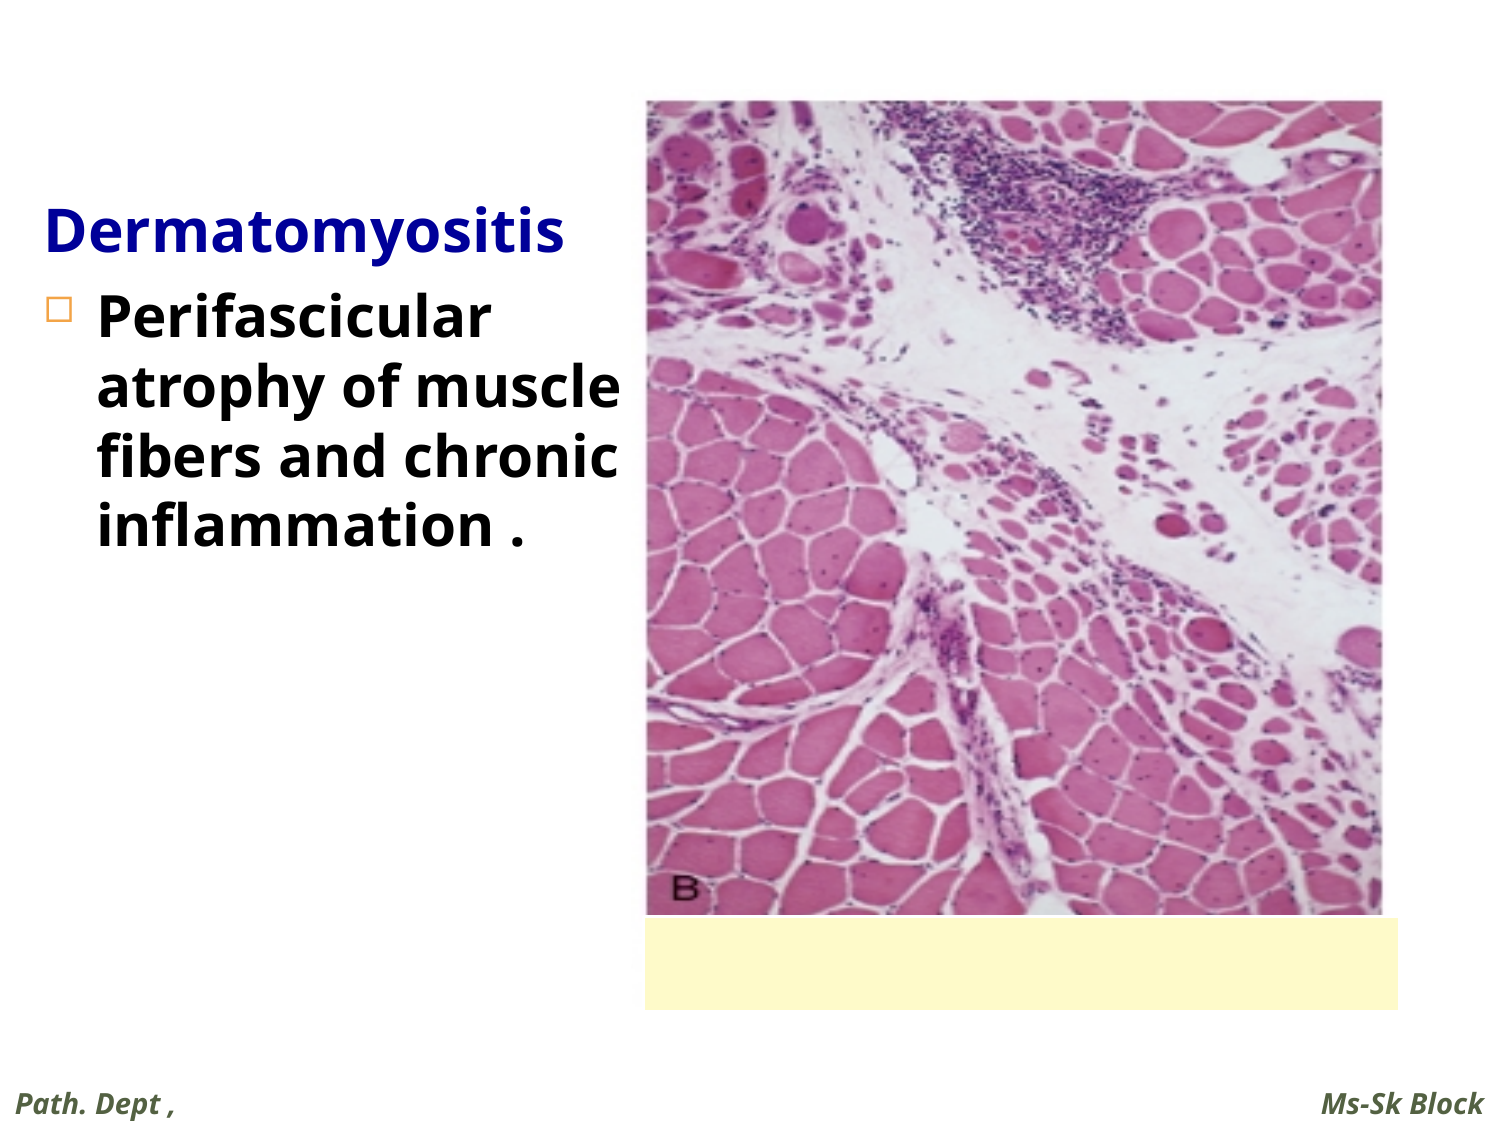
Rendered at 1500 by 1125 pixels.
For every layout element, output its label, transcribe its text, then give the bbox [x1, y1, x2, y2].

text_box Path. Dept , KSU [0, 1078, 247, 1125]
list Dermatomyositis Perifascicular atrophy of muscle fibers and chronic inflammation . [28, 184, 625, 927]
text_box Ms-Sk Block [1304, 1078, 1500, 1125]
picture [631, 89, 1400, 1024]
